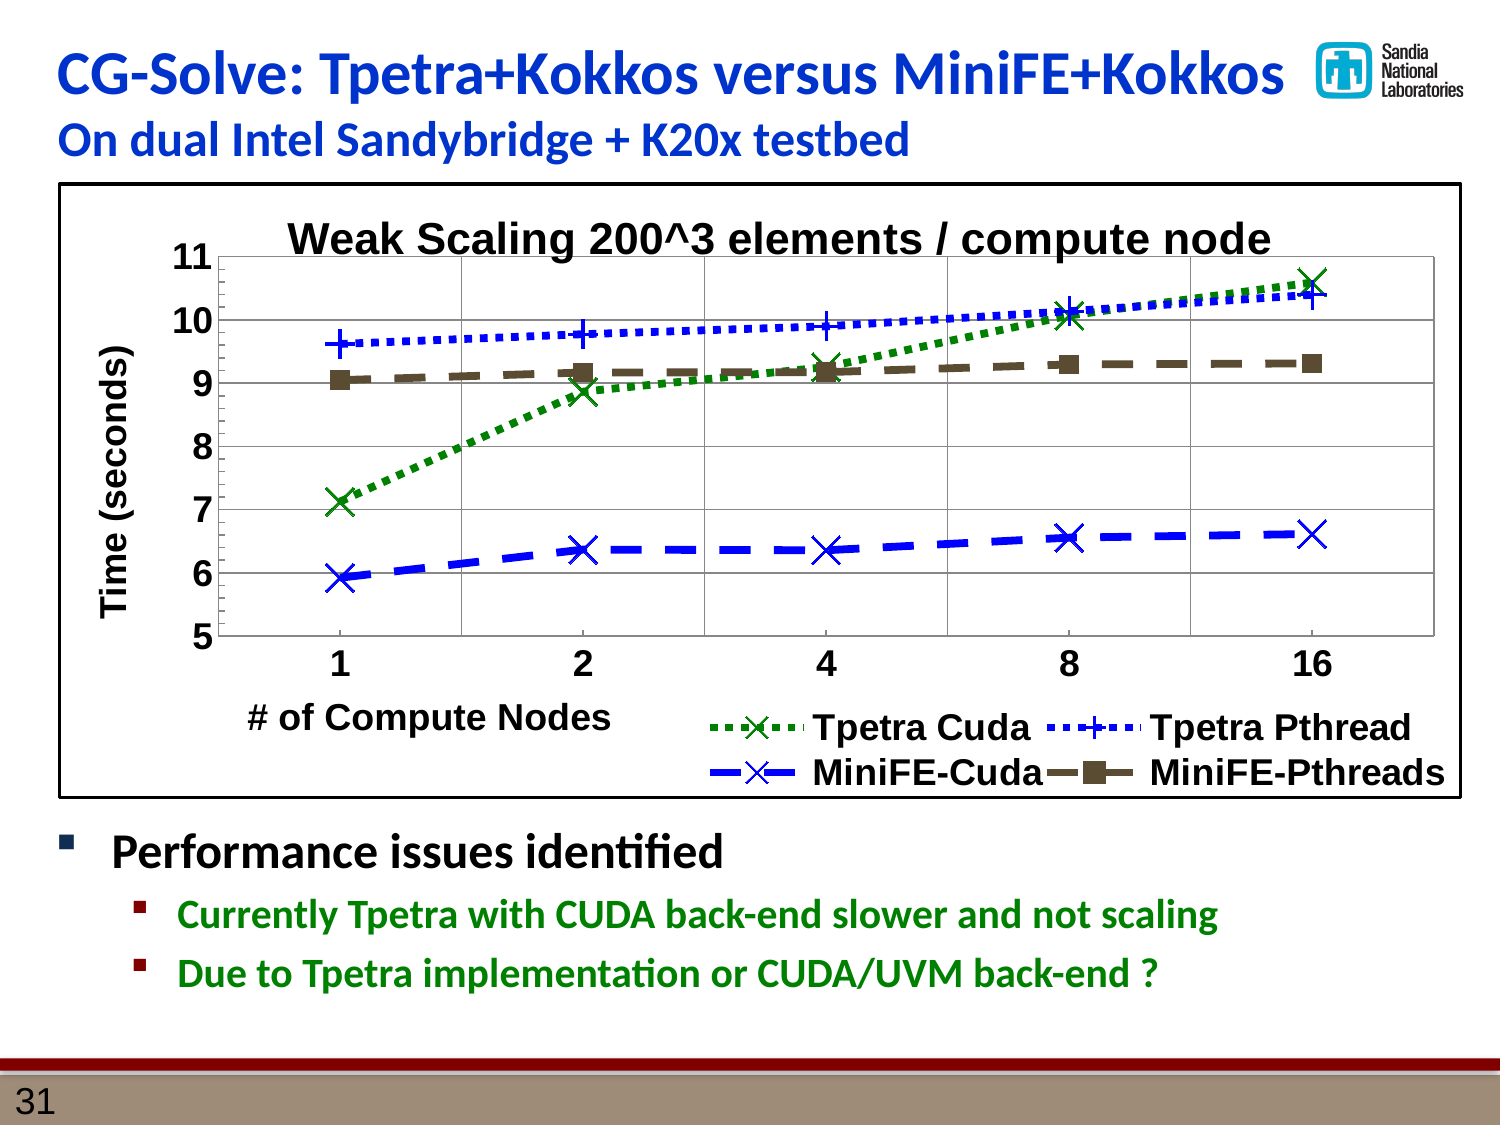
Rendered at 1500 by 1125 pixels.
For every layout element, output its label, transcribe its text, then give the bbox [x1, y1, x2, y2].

picture [1409, 37, 1467, 105]
chart [57, 182, 1463, 800]
text_box 30 [0, 1069, 350, 1125]
title CG-Solve: Tpetra+Kokkos versus MiniFE+Kokkos On dual Intel Sandybridge + K20x testbed [57, 20, 1409, 179]
text_box Performance issues identified Currently Tpetra with CUDA back-end slower and not scaling Due to Tpetra implementation or CUDA/UVM back-end ? [40, 811, 1455, 1058]
